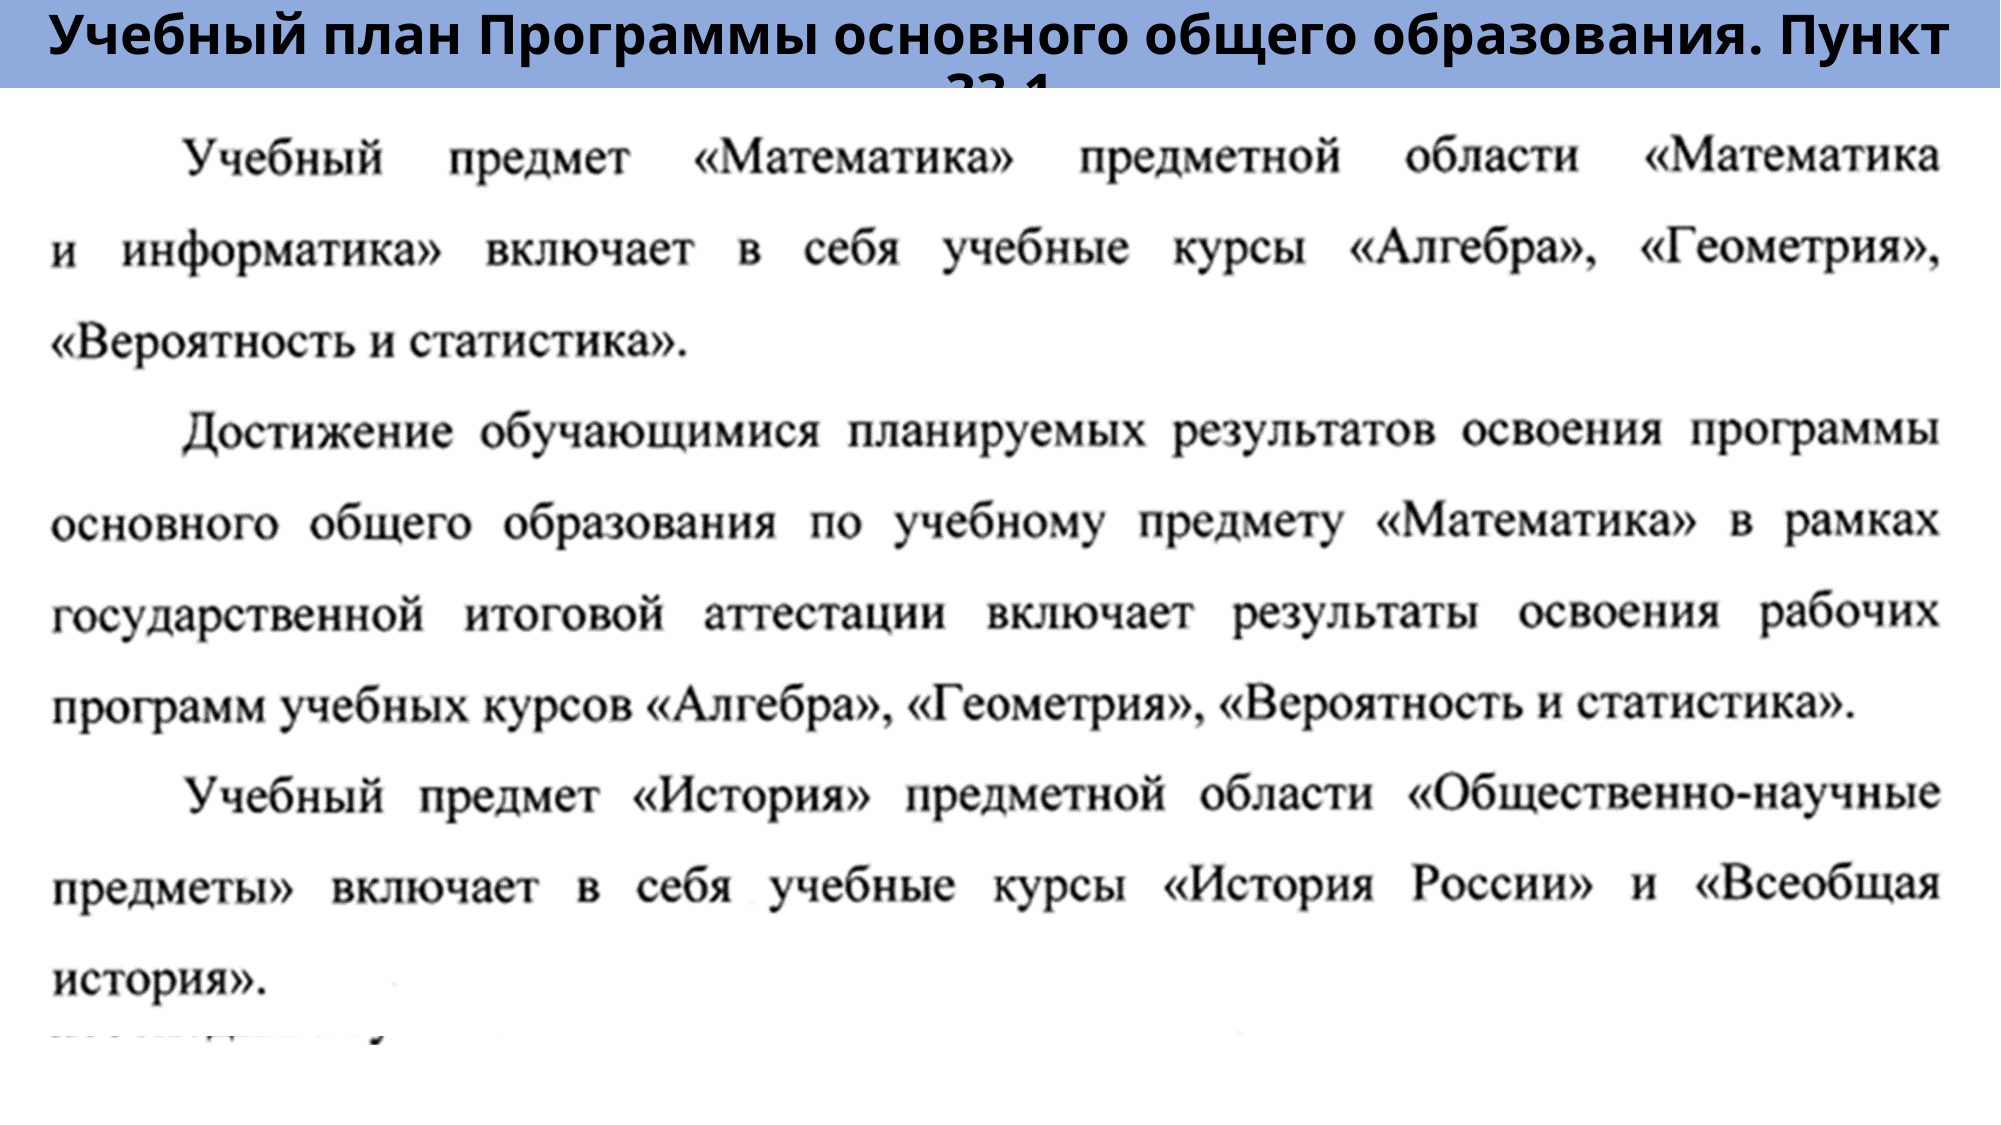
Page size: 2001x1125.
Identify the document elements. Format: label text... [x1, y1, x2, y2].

picture [0, 88, 2000, 1037]
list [25, 1037, 1979, 1045]
title Учебный план Программы основного общего образования. Пункт 33.1 [0, 0, 2000, 88]
